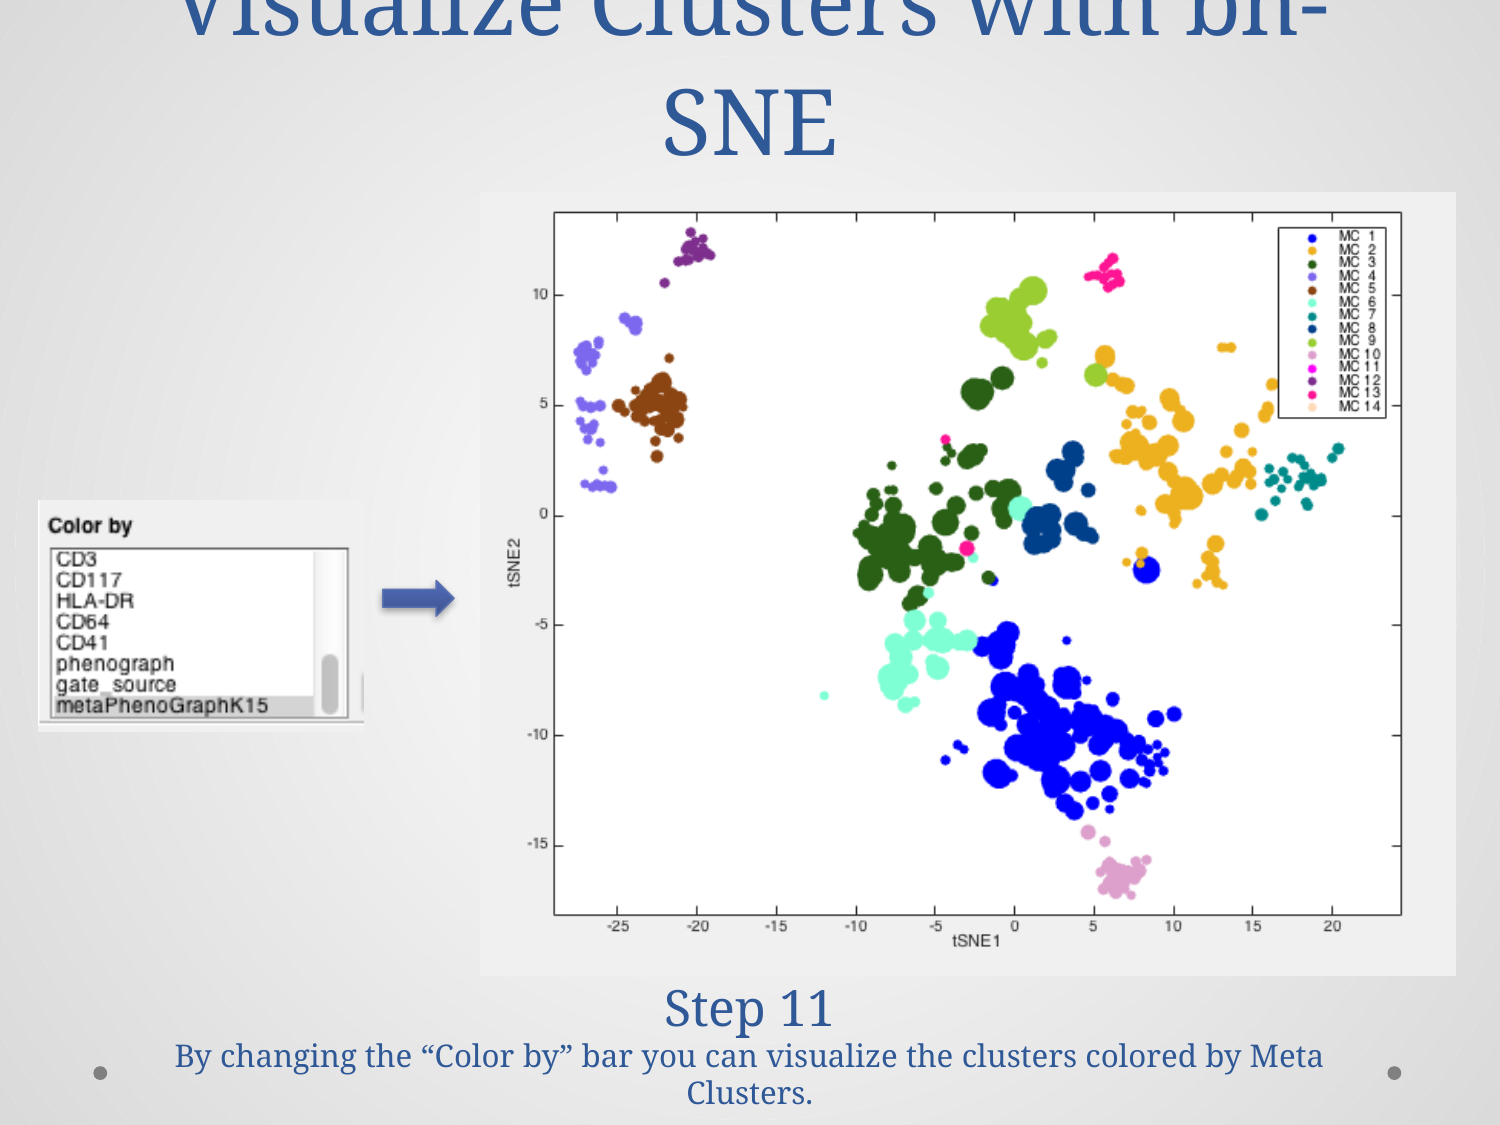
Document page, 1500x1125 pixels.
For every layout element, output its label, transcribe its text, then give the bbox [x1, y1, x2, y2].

picture [480, 192, 1456, 976]
text_box Step 11 By changing the “Color by” bar you can visualize the clusters colored by Meta Clusters. [102, 999, 1398, 1119]
text_box [382, 579, 455, 617]
title Visualize Clusters with bh-SNE [75, 70, 1425, 182]
picture [38, 500, 364, 732]
